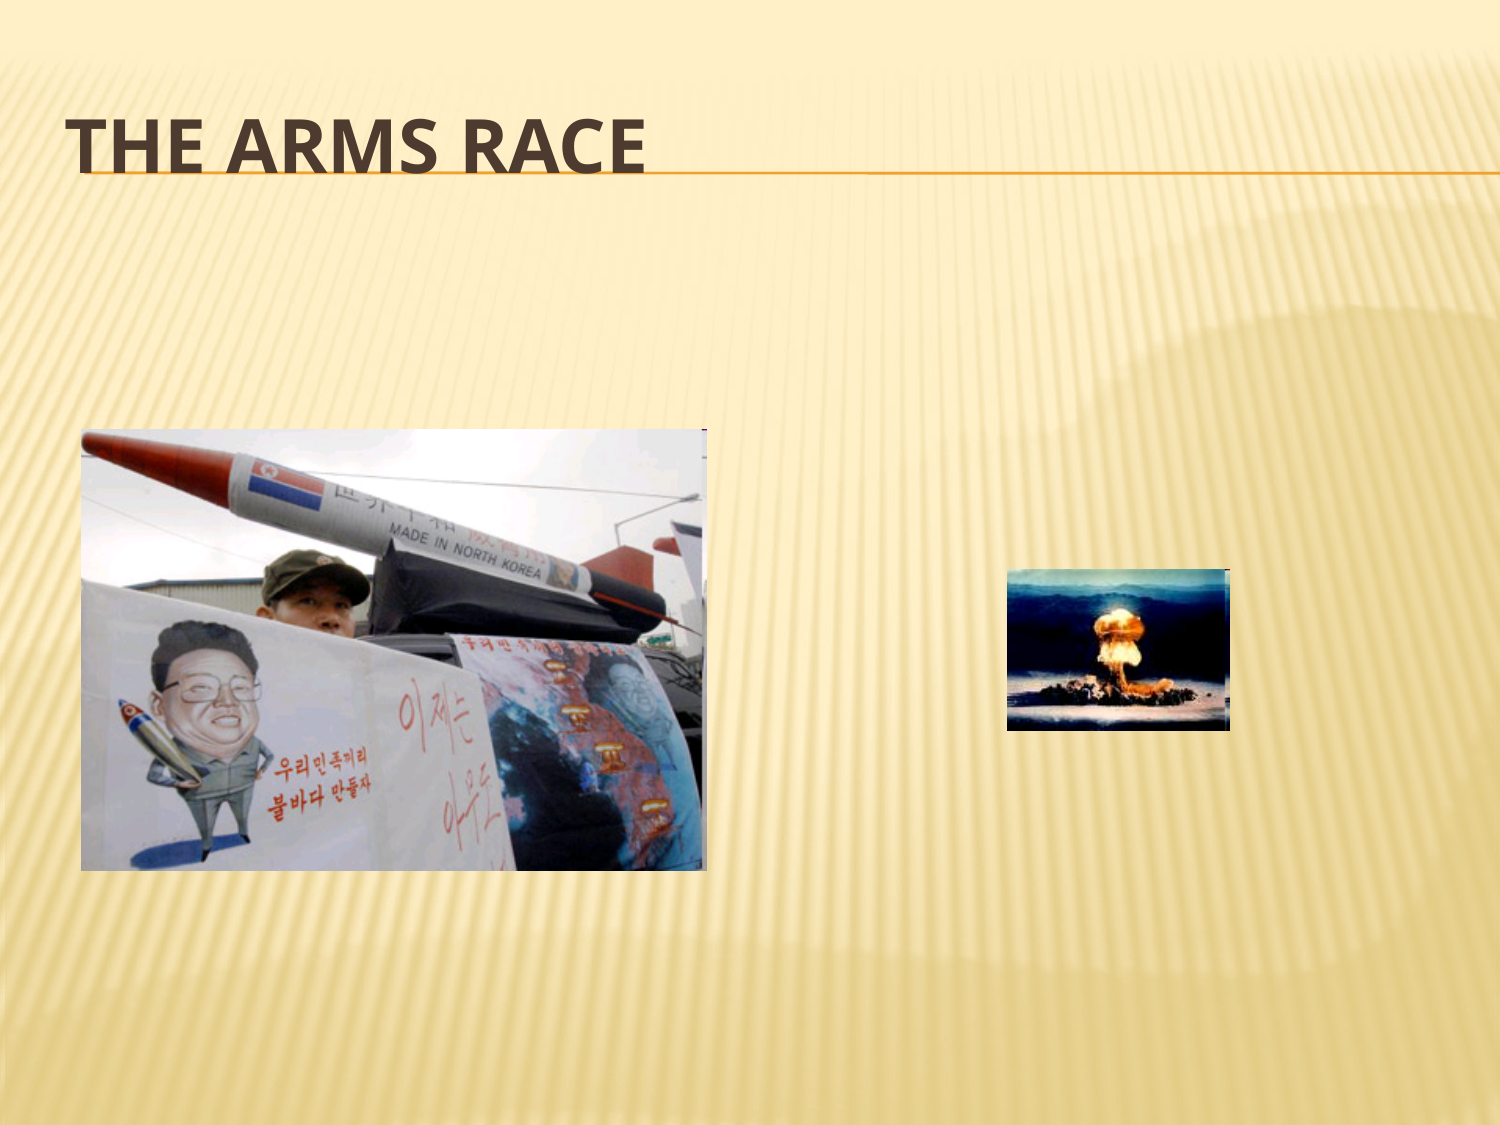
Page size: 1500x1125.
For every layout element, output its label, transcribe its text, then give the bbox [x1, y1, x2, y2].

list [1007, 569, 1230, 731]
title The Arms Race [49, 75, 1475, 213]
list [80, 429, 707, 871]
